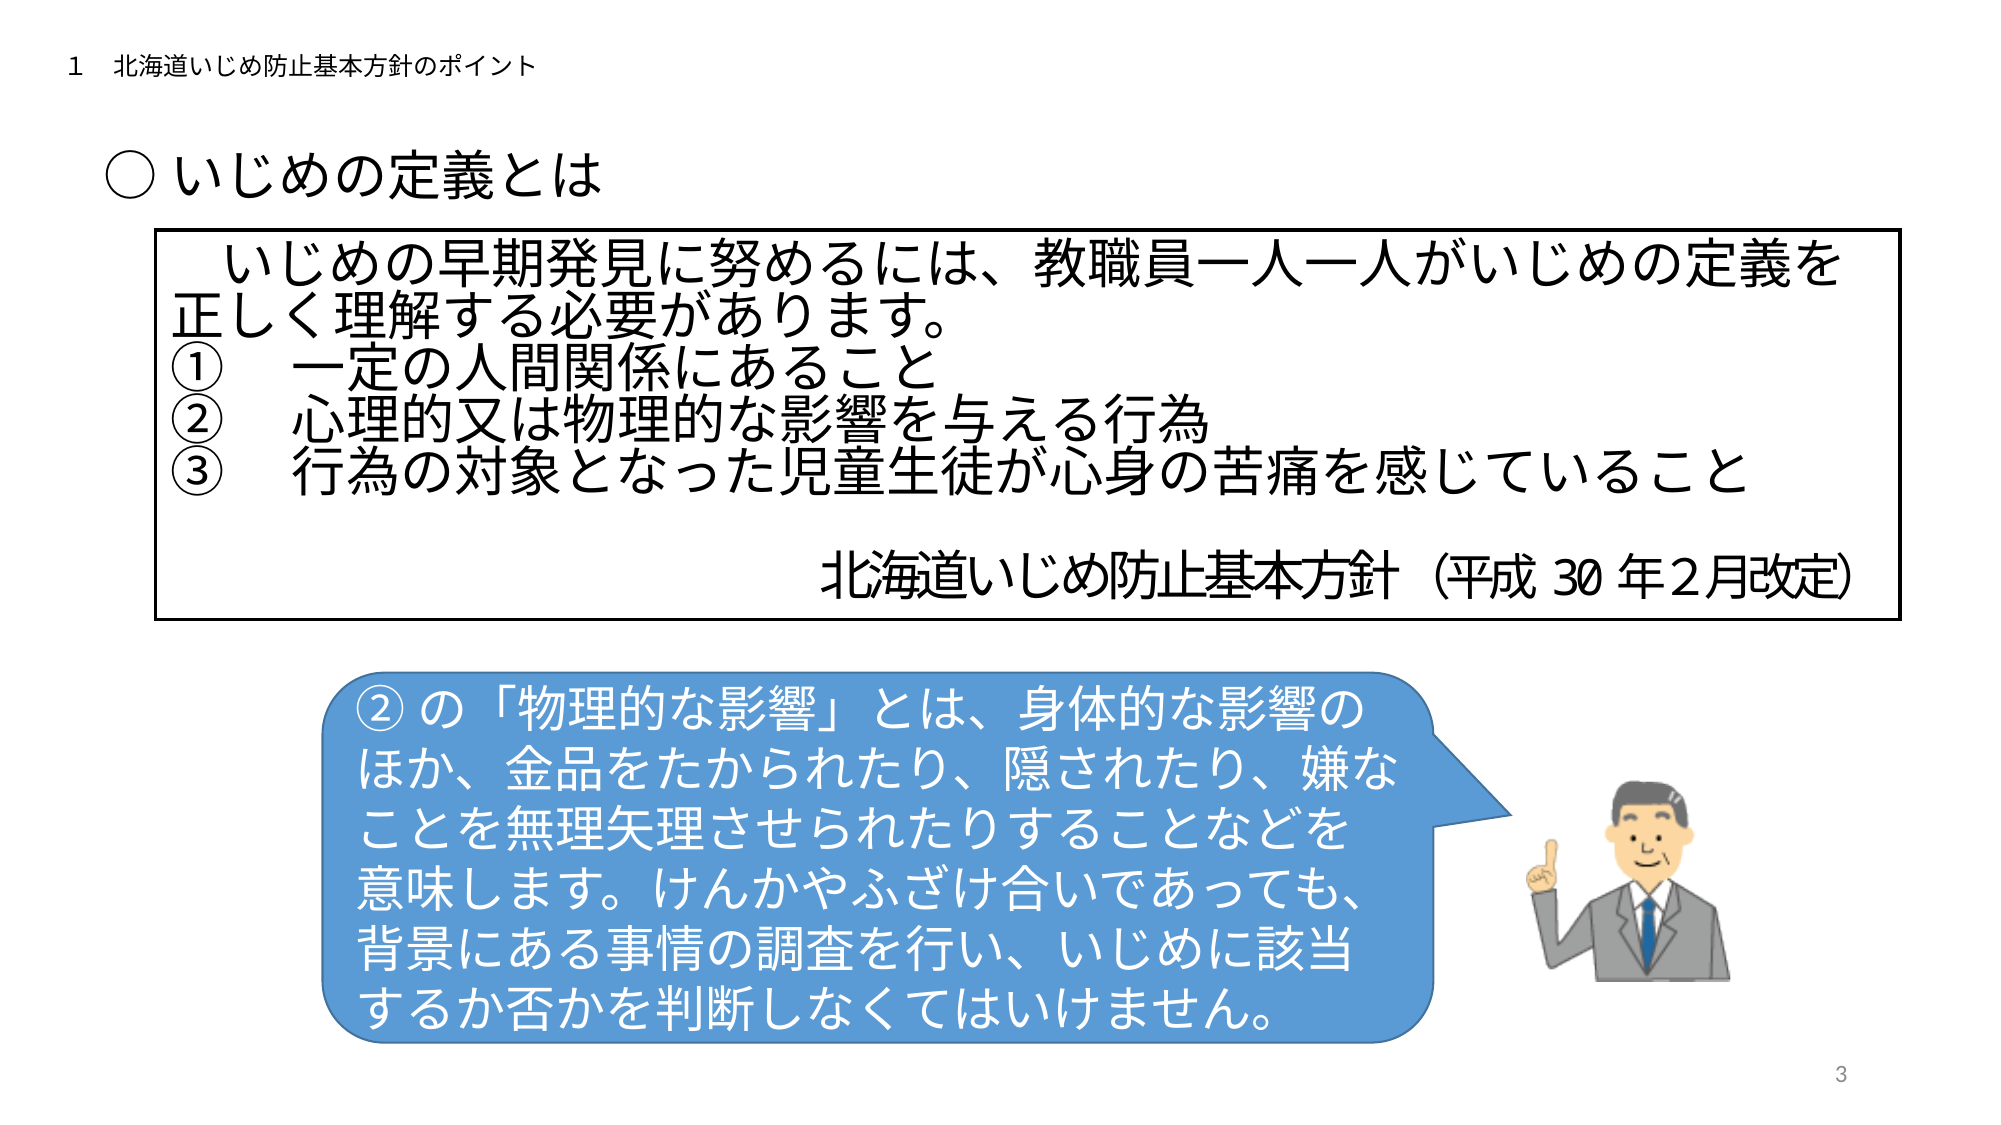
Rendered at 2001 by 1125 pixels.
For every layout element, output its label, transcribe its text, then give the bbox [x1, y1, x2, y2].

picture [1526, 780, 1733, 982]
text_box いじめの早期発見に努めるには、教職員一人一人がいじめの定義を正しく理解する必要があります。 ① 一定の人間関係にあること ② 心理的又は物理的な影響を与える行為 ③ 行為の対象となった児童生徒が心身の苦痛を感じていること 北海道いじめ防止基本方針（平成30年２月改定） [155, 229, 1900, 620]
slide_number 3 [1412, 1042, 1863, 1103]
text_box ○いじめの定義とは [88, 128, 751, 215]
text_box ②の「物理的な影響」とは、身体的な影響のほか、金品をたかられたり、隠されたり、嫌なことを無理矢理させられたりすることなどを意味します。けんかやふざけ合いであっても、背景にある事情の調査を行い、いじめに該当するか否かを判断しなくてはいけません。 [321, 671, 1513, 1044]
text_box １ 北海道いじめ防止基本方針のポイント [49, 42, 596, 88]
